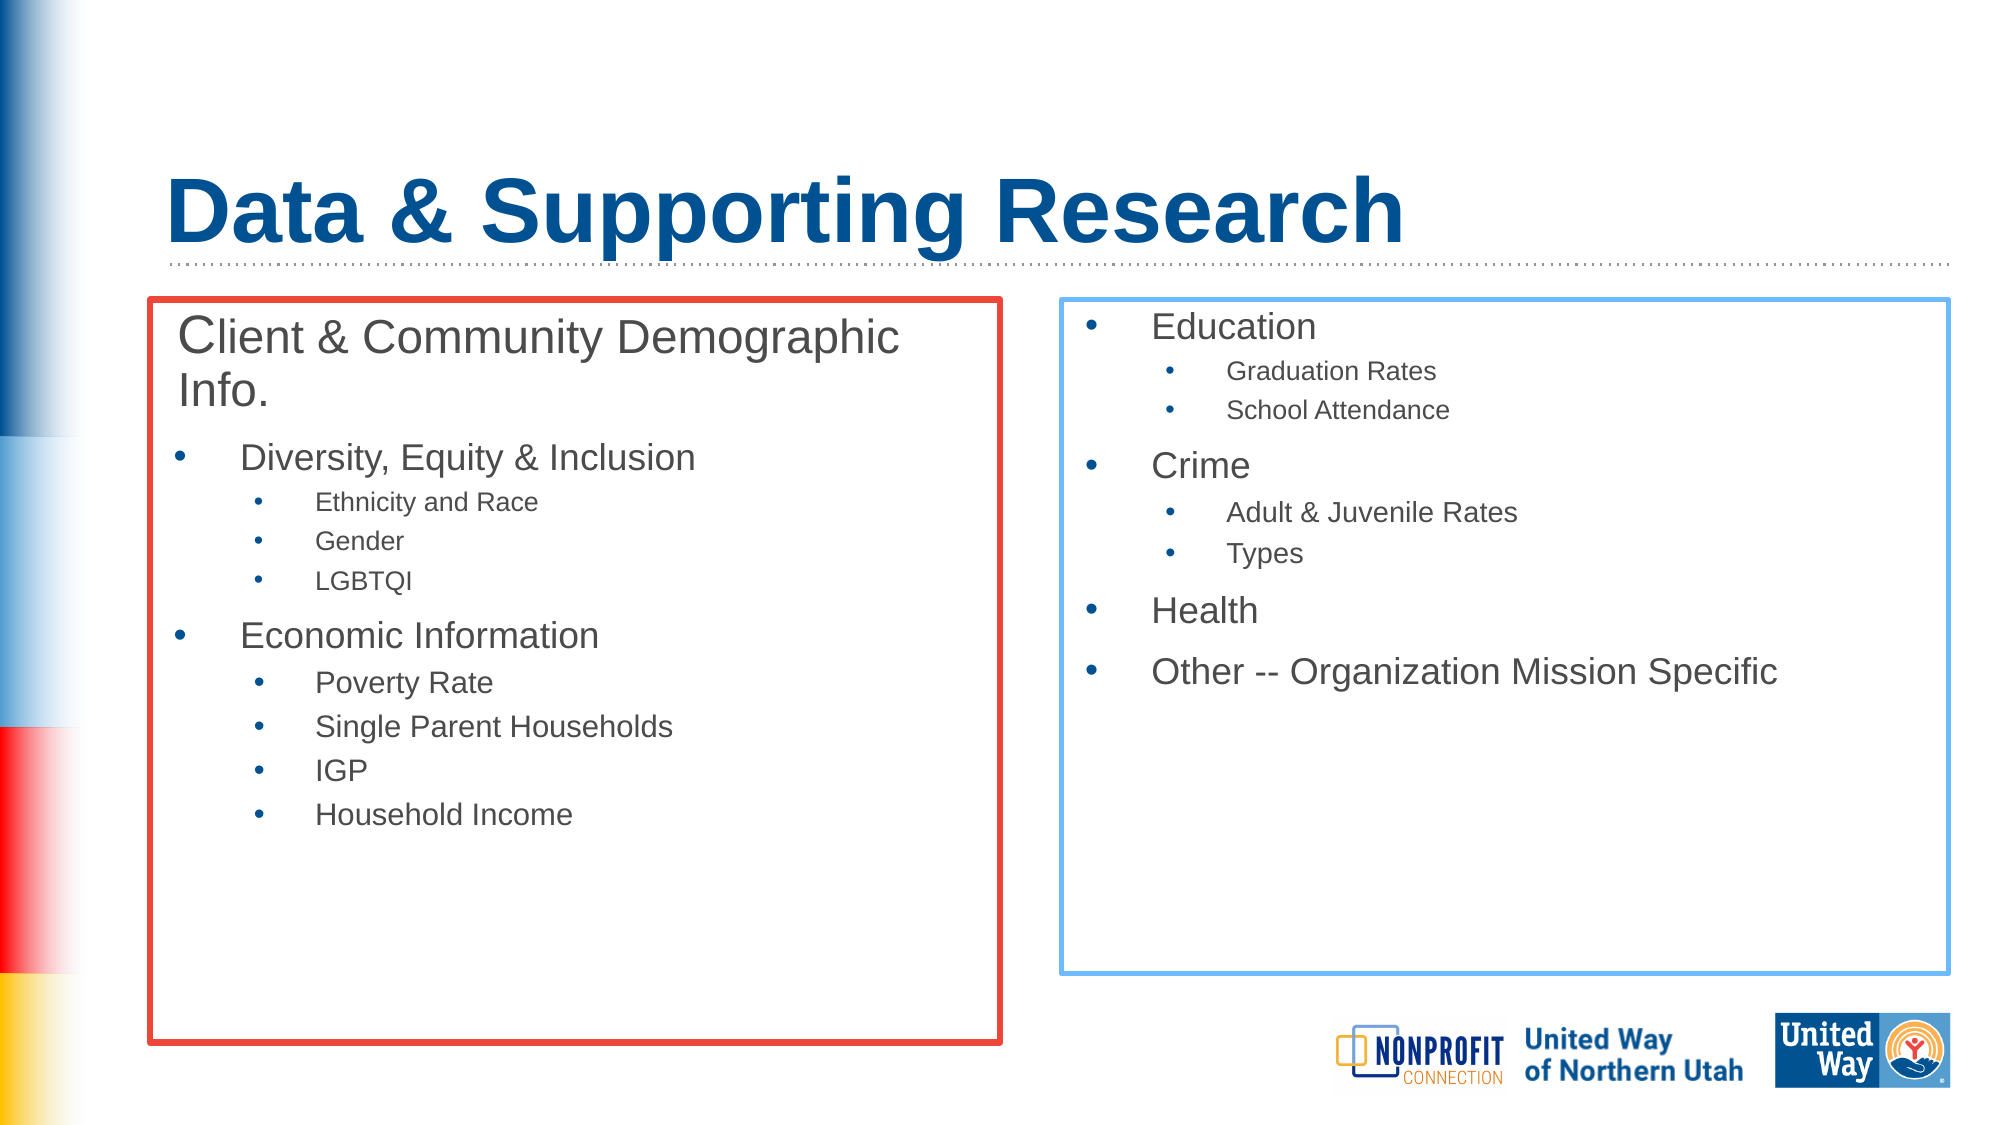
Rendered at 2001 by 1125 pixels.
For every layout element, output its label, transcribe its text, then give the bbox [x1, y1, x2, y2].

picture [1333, 1016, 1508, 1095]
list Client & Community Demographic Info. Diversity, Equity & Inclusion Ethnicity and Race Gender LGBTQI Economic Information Poverty Rate Single Parent Households IGP Household Income [150, 299, 1000, 1043]
picture [1750, 992, 1973, 1103]
picture [1521, 1022, 1756, 1088]
title Data & Supporting Research [150, 80, 1949, 270]
list Education Graduation Rates School Attendance Crime Adult & Juvenile Rates Types Health Other -- Organization Mission Specific [1061, 299, 1949, 974]
